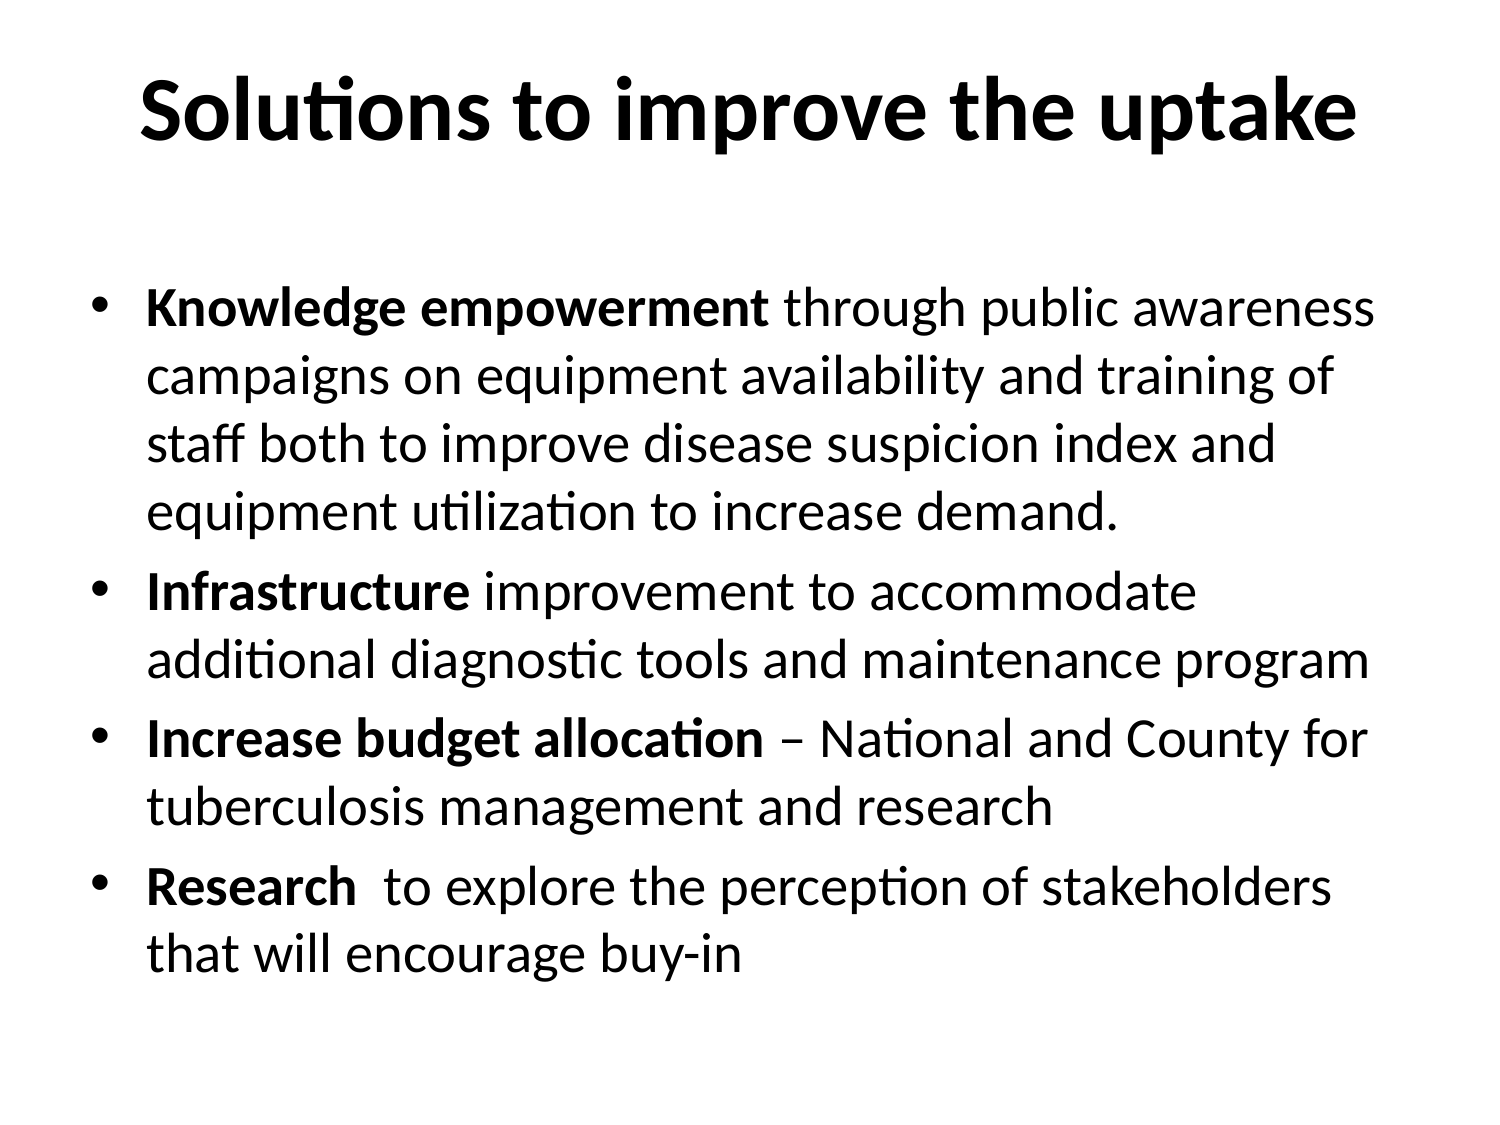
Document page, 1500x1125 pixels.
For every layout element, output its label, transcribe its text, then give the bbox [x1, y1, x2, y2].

list Knowledge empowerment through public awareness campaigns on equipment availability and training of staff both to improve disease suspicion index and equipment utilization to increase demand. Infrastructure improvement to accommodate additional diagnostic tools and maintenance program Increase budget allocation – National and County for tuberculosis management and research Research to explore the perception of stakeholders that will encourage buy-in [75, 262, 1425, 1005]
title Solutions to improve the uptake [75, 45, 1425, 233]
